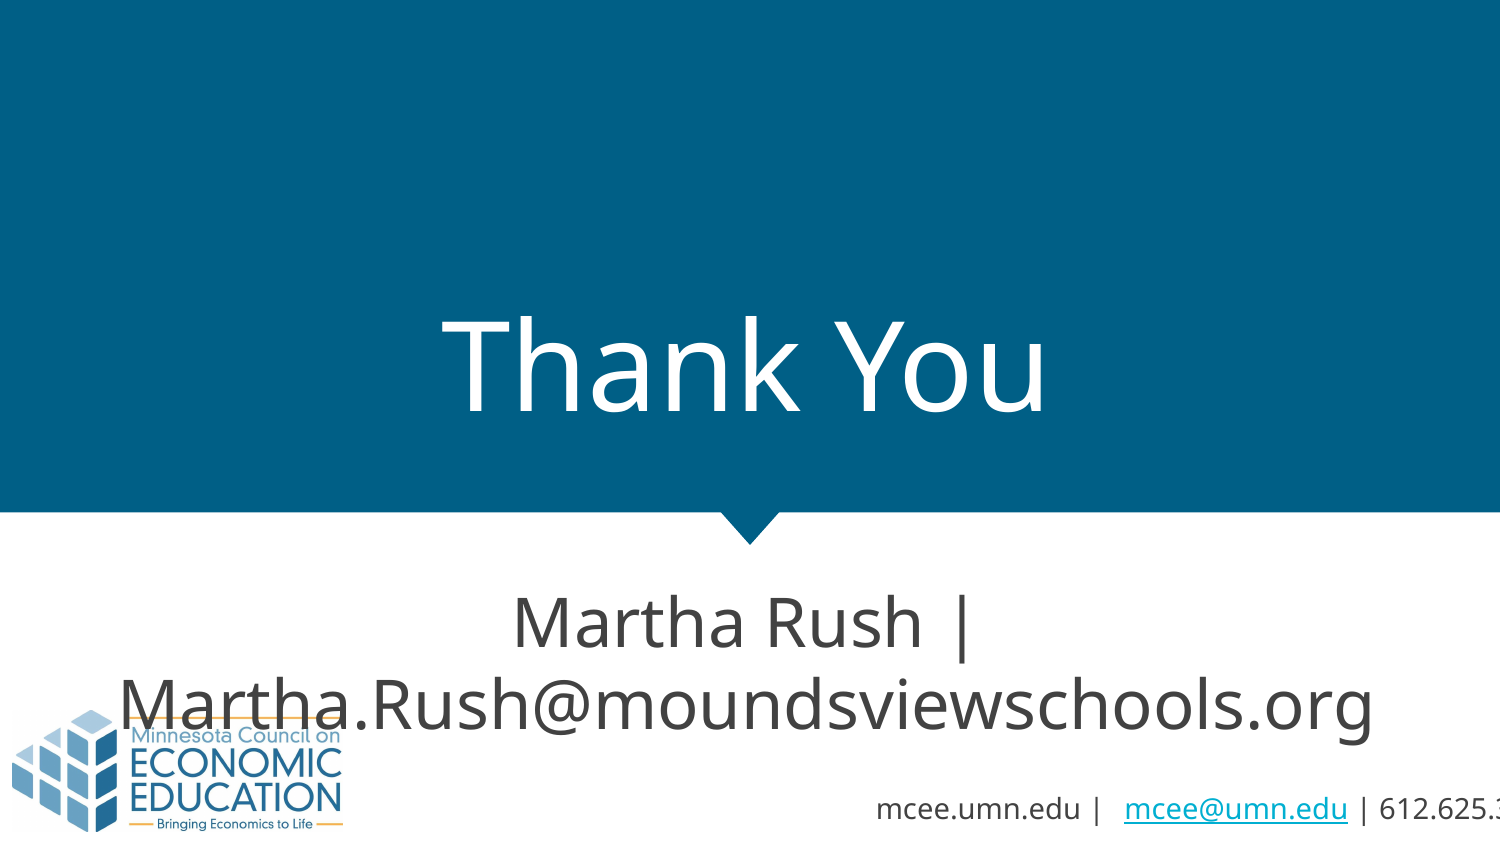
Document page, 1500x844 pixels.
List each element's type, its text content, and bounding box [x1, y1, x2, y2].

subtitle mcee.umn.edu | mcee@umn.edu | 612.625.3727 [833, 747, 1500, 832]
title Thank You [67, 105, 1427, 452]
picture [12, 710, 343, 832]
subtitle Martha Rush | Martha.Rush@moundsviewschools.org [67, 557, 1427, 765]
